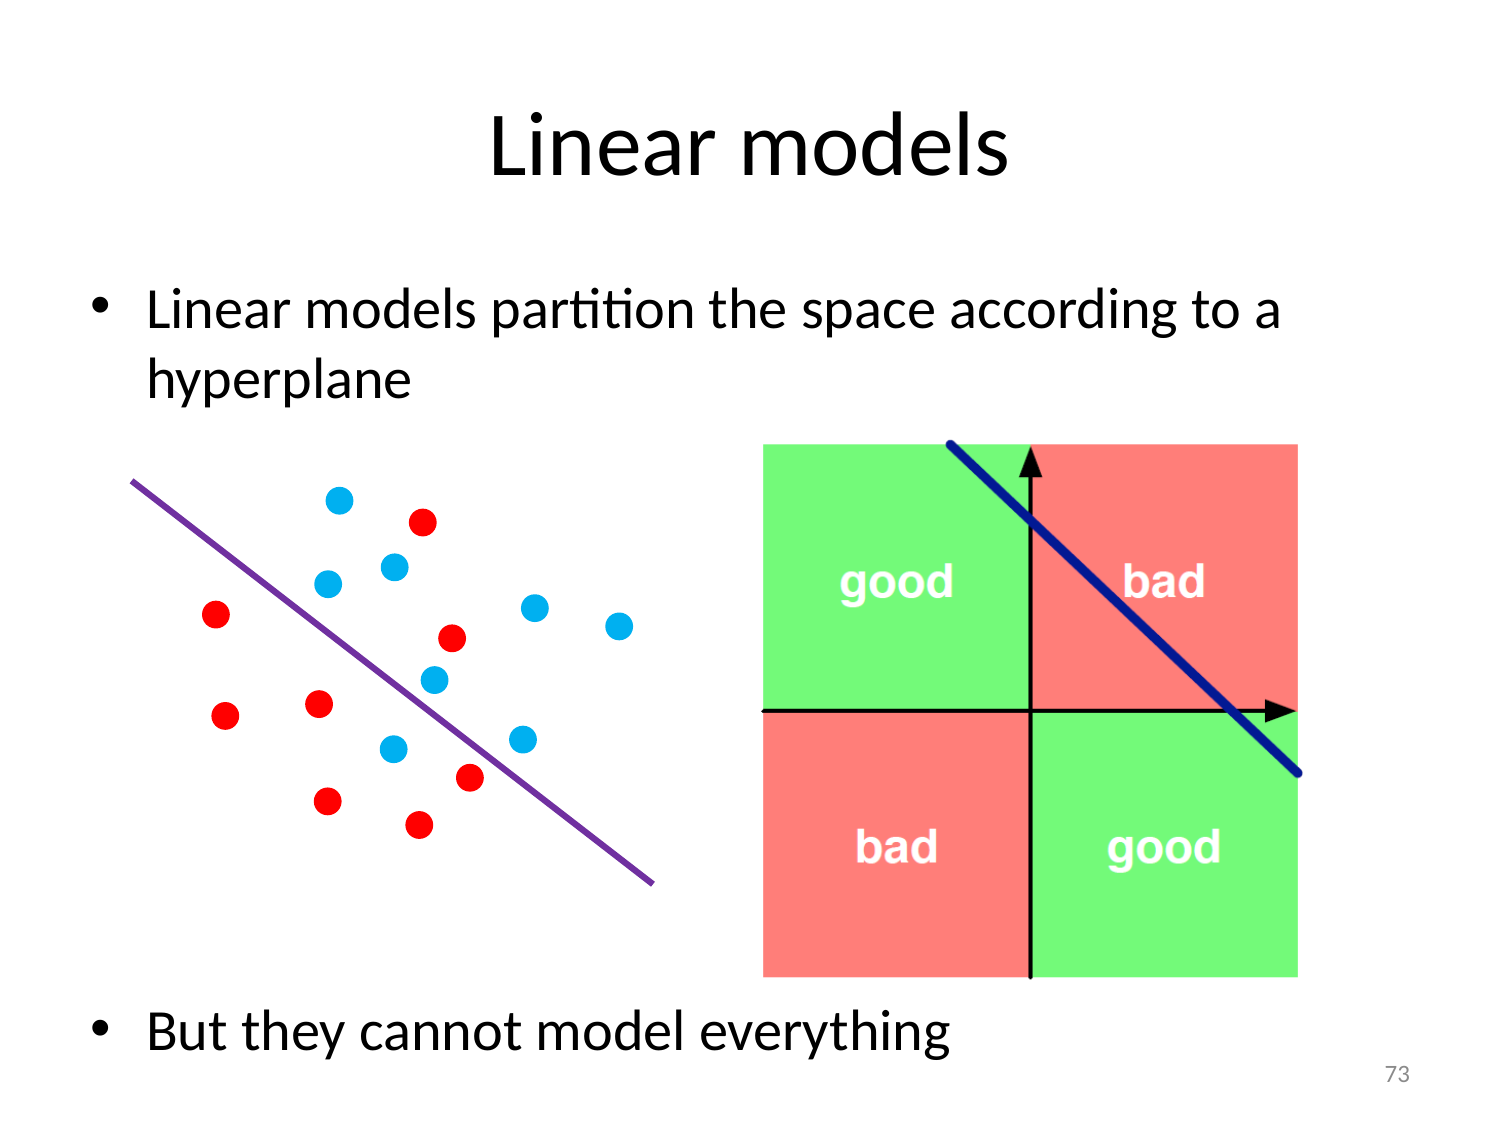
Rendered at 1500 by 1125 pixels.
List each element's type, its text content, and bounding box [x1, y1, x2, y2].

picture [720, 429, 1338, 1006]
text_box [131, 480, 654, 885]
title Linear models [75, 45, 1425, 233]
list Linear models partition the space according to a hyperplane But they cannot model everything [75, 262, 1425, 1103]
slide_number 73 [1074, 1042, 1425, 1103]
